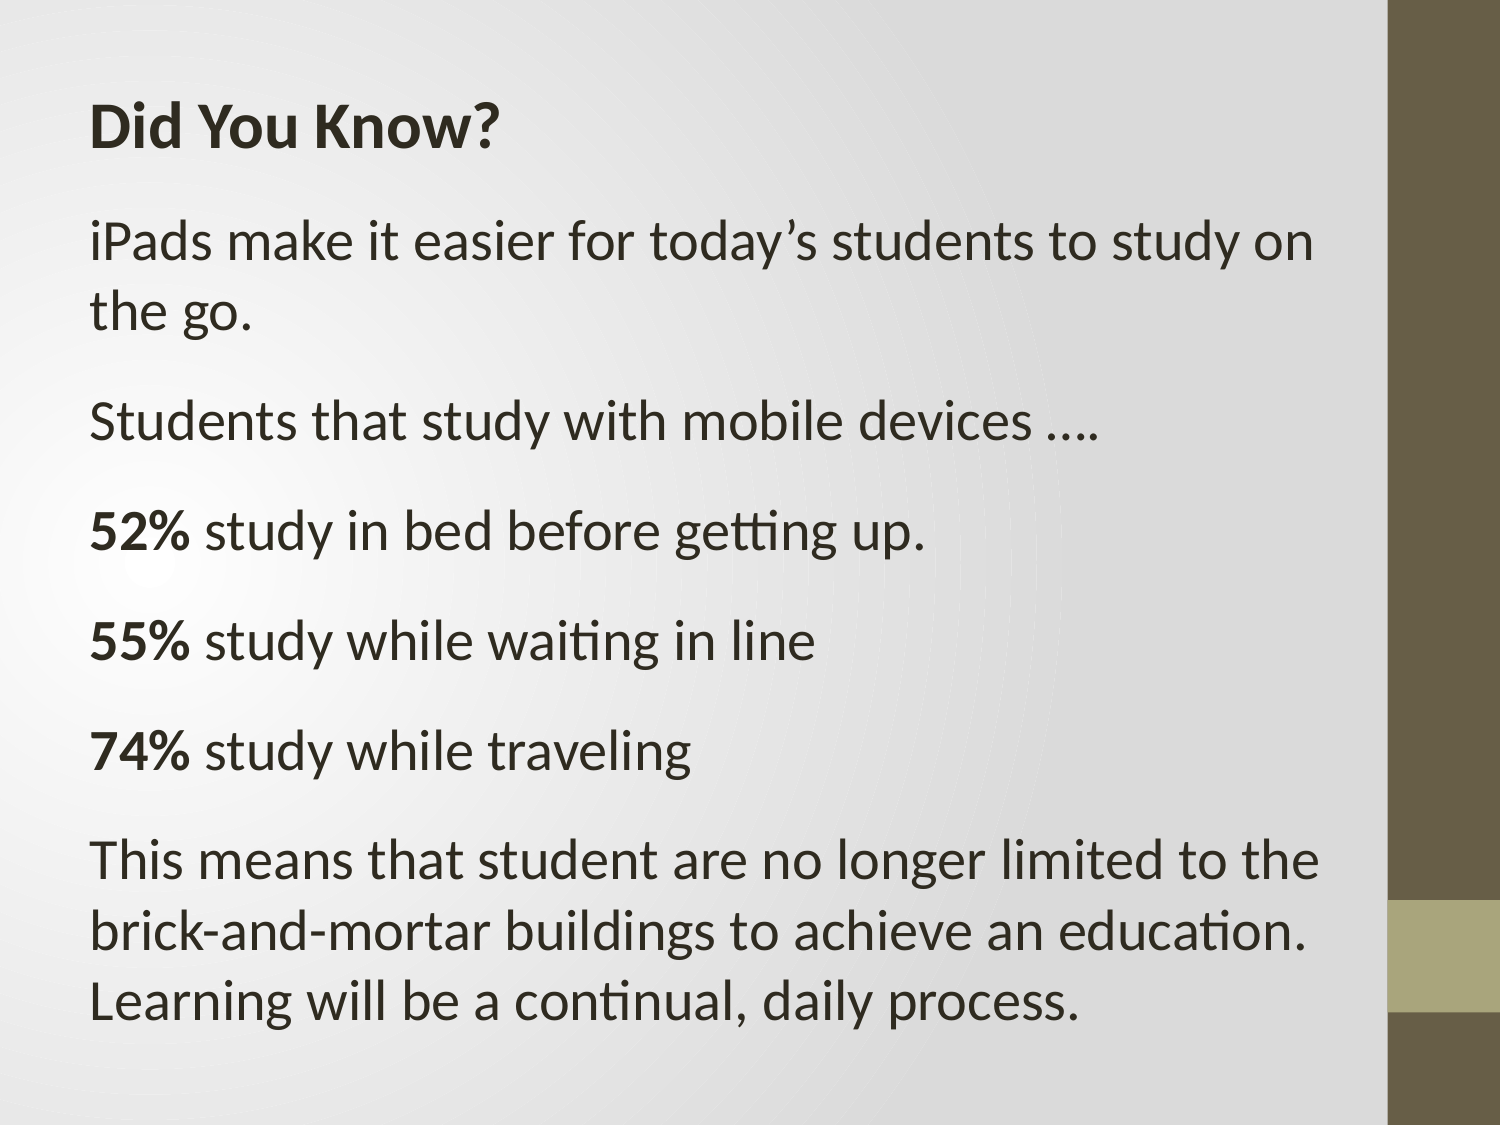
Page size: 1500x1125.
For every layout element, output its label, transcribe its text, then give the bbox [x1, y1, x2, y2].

text_box Did You Know? iPads make it easier for today’s students to study on the go. Students that study with mobile devices …. 52% study in bed before getting up. 55% study while waiting in line 74% study while traveling This means that student are no longer limited to the brick-and-mortar buildings to achieve an education. Learning will be a continual, daily process. [74, 75, 1350, 1040]
